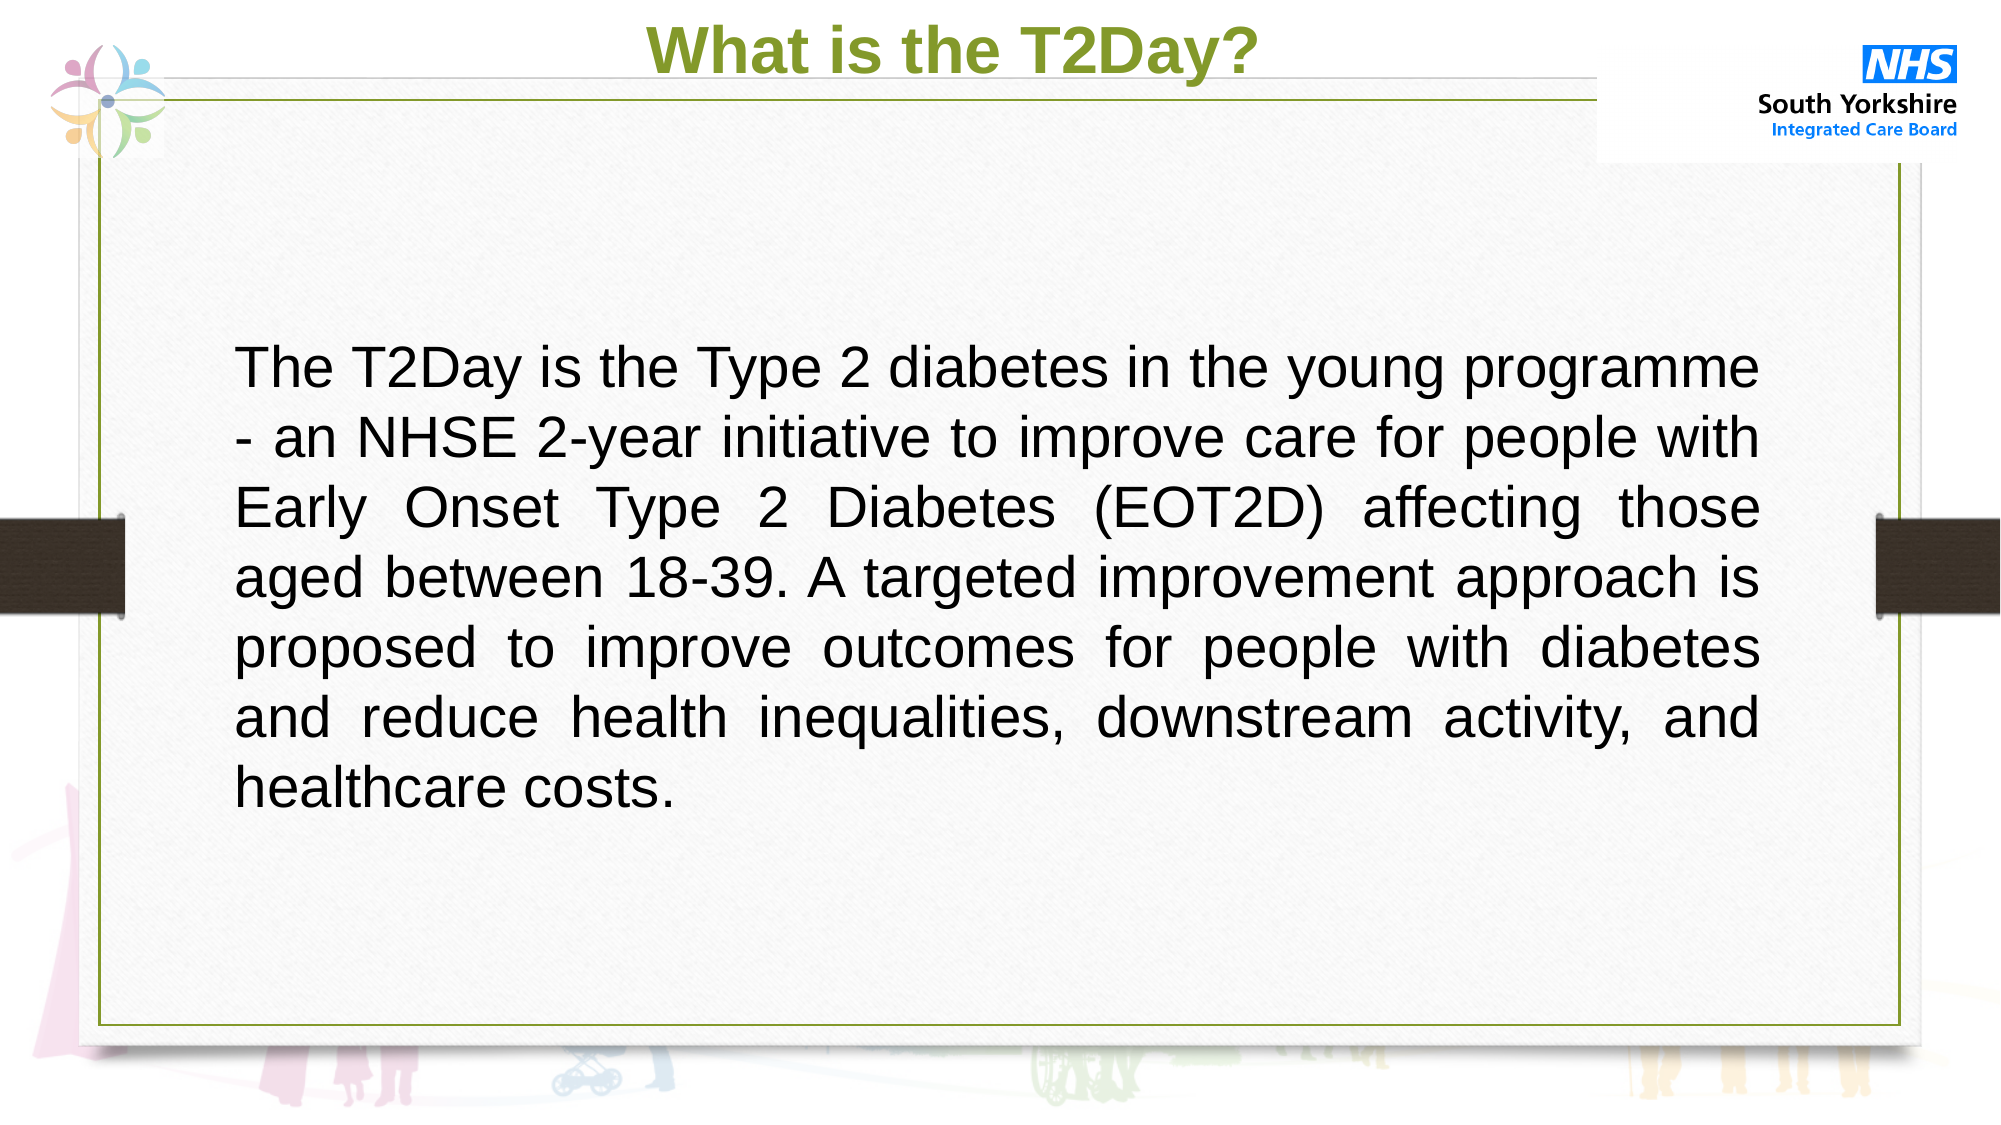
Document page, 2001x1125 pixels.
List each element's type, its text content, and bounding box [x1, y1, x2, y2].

list Significant improvements in treatment options available for T1DM and T2DM Rising cost of Diabetes Management Prevention and Remission key to curtailing escalating costs The future is bright for PwD [43, 45, 165, 158]
text_box What is the T2Day? [632, 0, 2000, 95]
picture [0, 0, 2001, 1125]
text_box The T2Day is the Type 2 diabetes in the young programme - an NHSE 2-year initiative to improve care for people with Early Onset Type 2 Diabetes (EOT2D) affecting those aged between 18-39. A targeted improvement approach is proposed to improve outcomes for people with diabetes and reduce health inequalities, downstream activity, and healthcare costs. [220, 321, 1779, 872]
